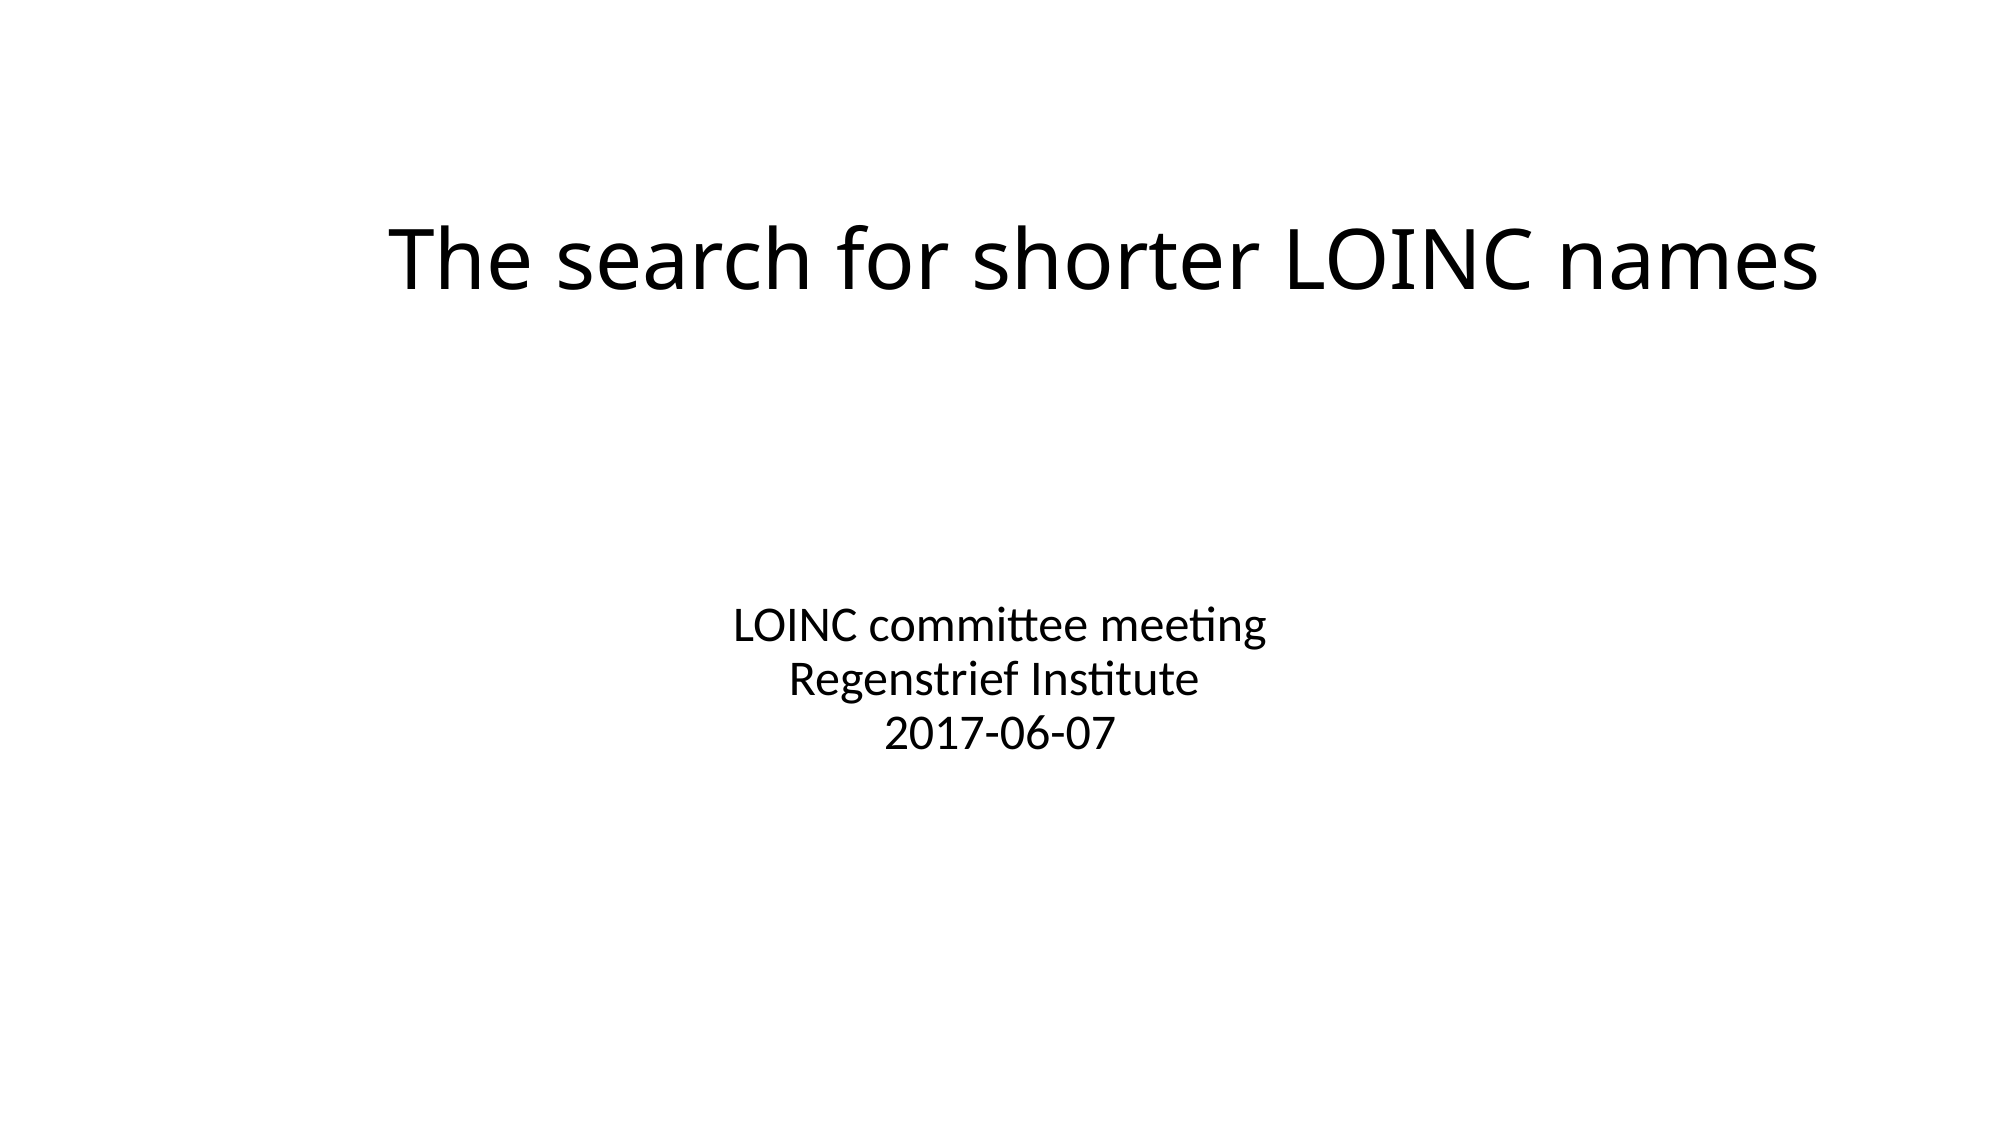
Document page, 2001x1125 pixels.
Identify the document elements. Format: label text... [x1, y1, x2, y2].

subtitle LOINC committee meeting Regenstrief Institute 2017-06-07 [249, 590, 1750, 863]
title The search for shorter LOINC names [366, 113, 1867, 506]
